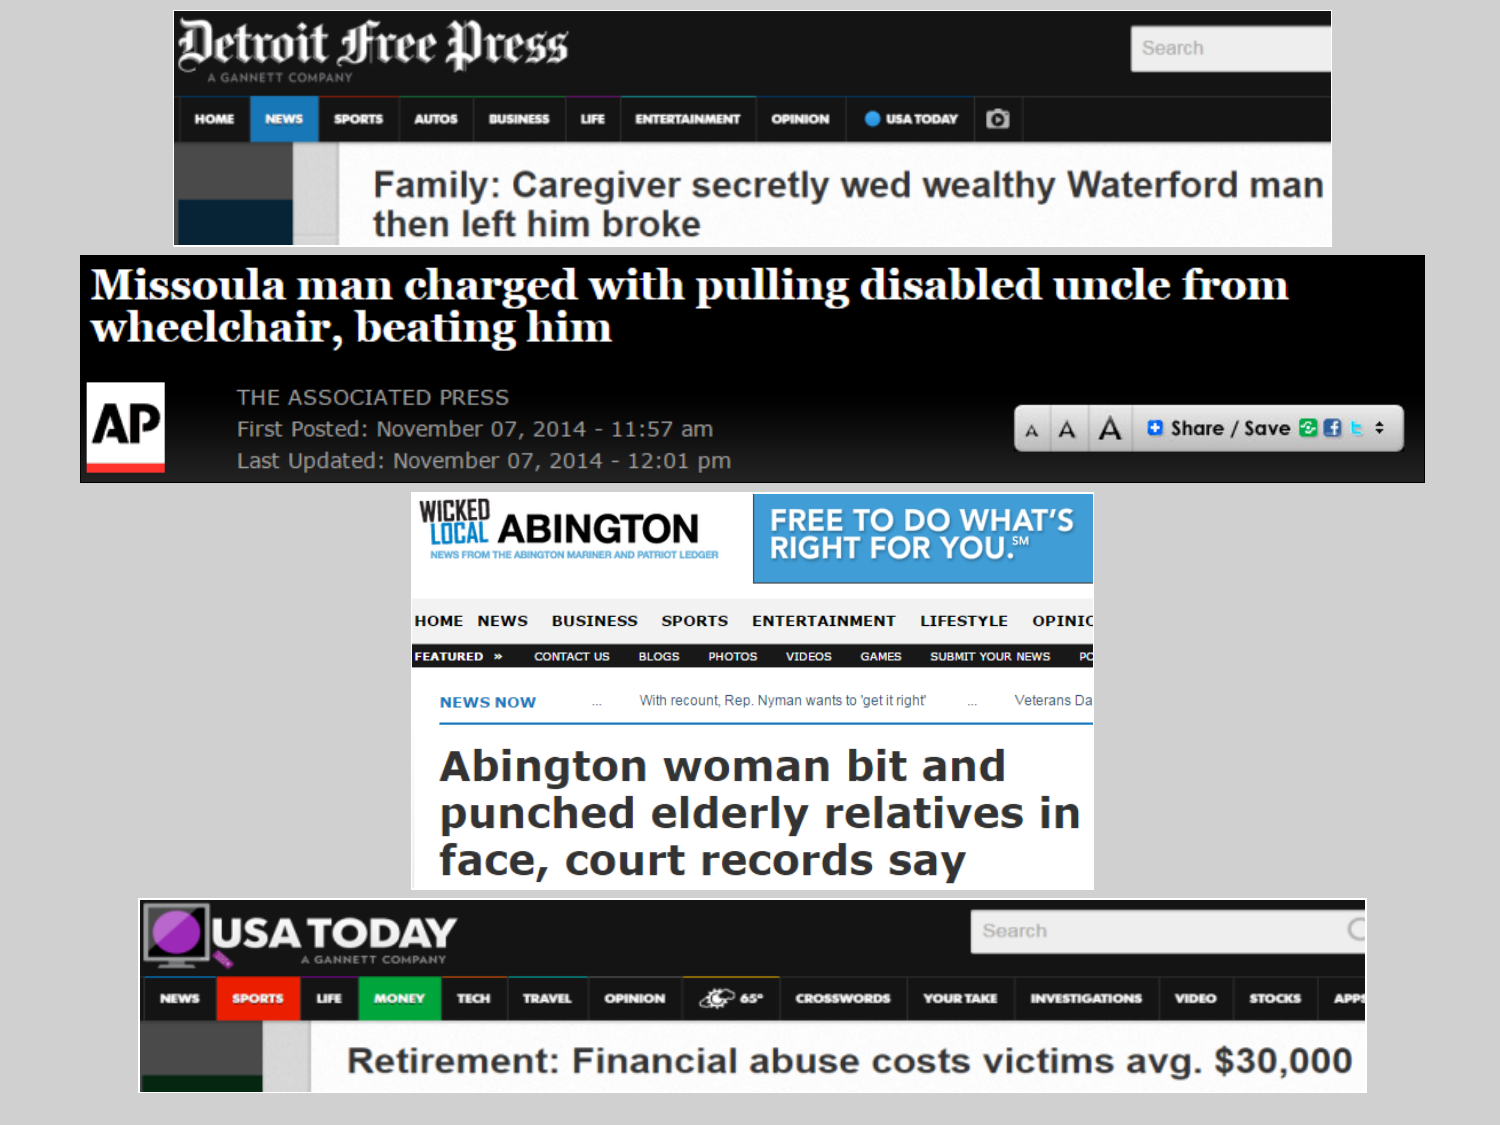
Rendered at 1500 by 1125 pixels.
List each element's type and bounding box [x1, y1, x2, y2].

picture [139, 899, 1366, 1092]
picture [173, 10, 1332, 246]
picture [411, 493, 1093, 889]
picture [81, 256, 1425, 483]
